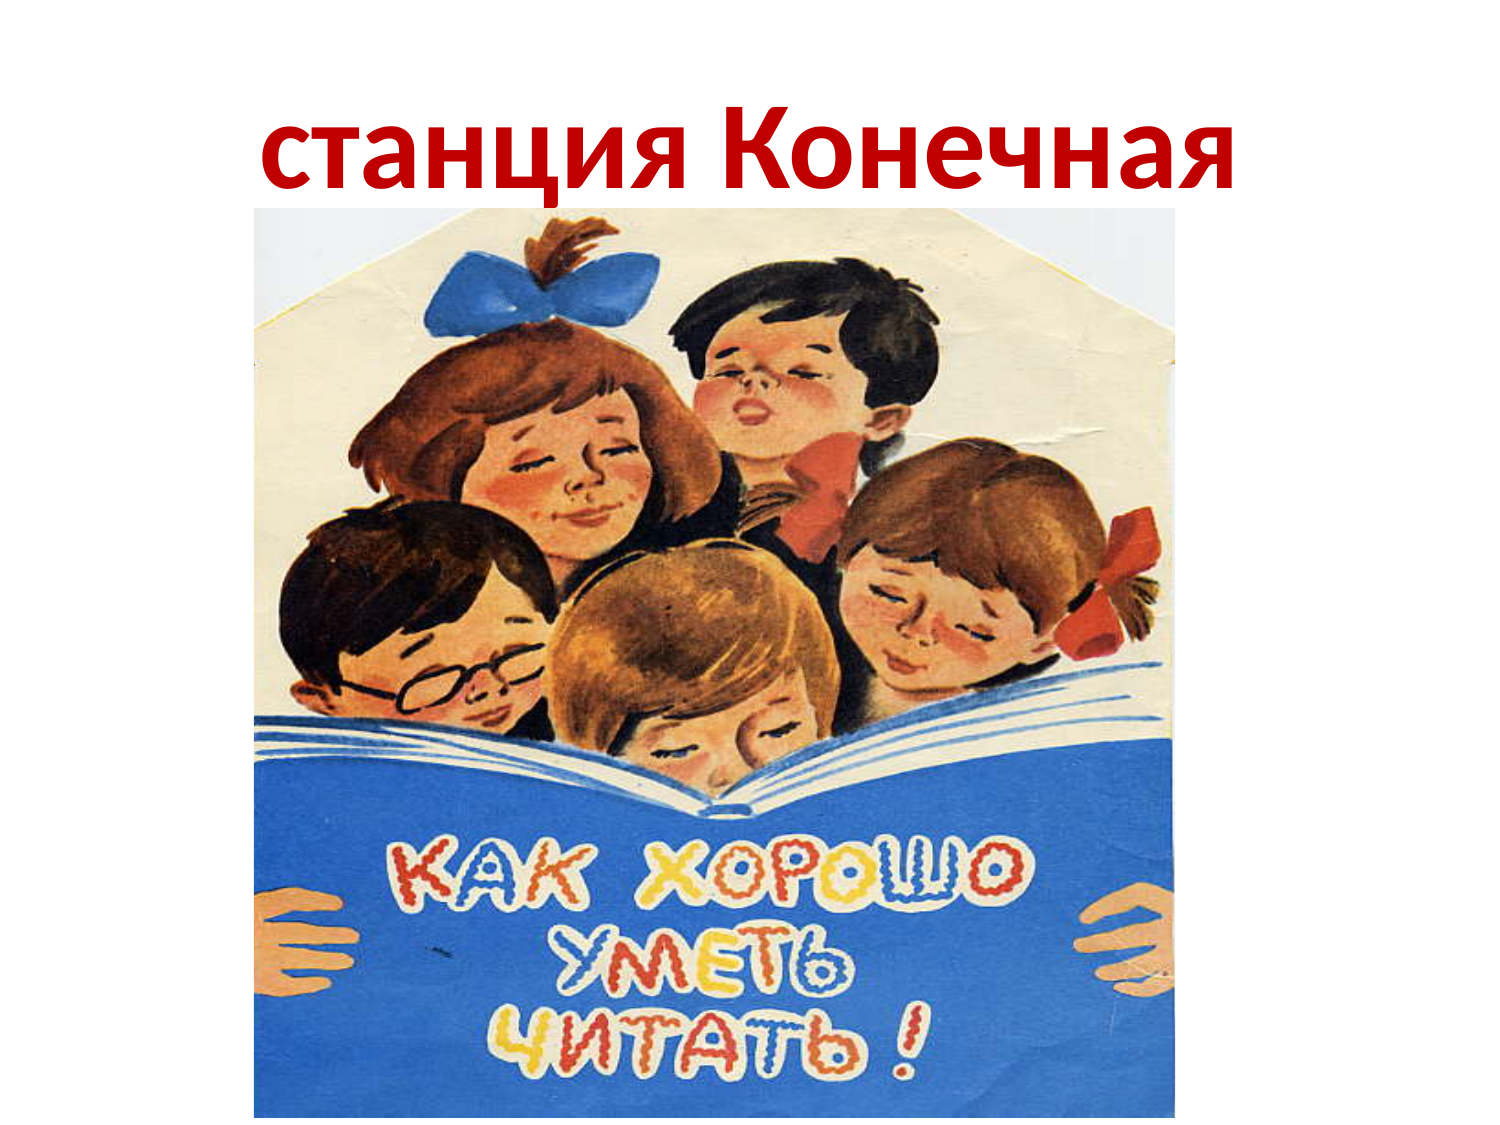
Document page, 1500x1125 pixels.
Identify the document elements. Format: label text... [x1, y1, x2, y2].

title станция Конечная [75, 45, 1425, 233]
picture [253, 207, 1176, 1118]
